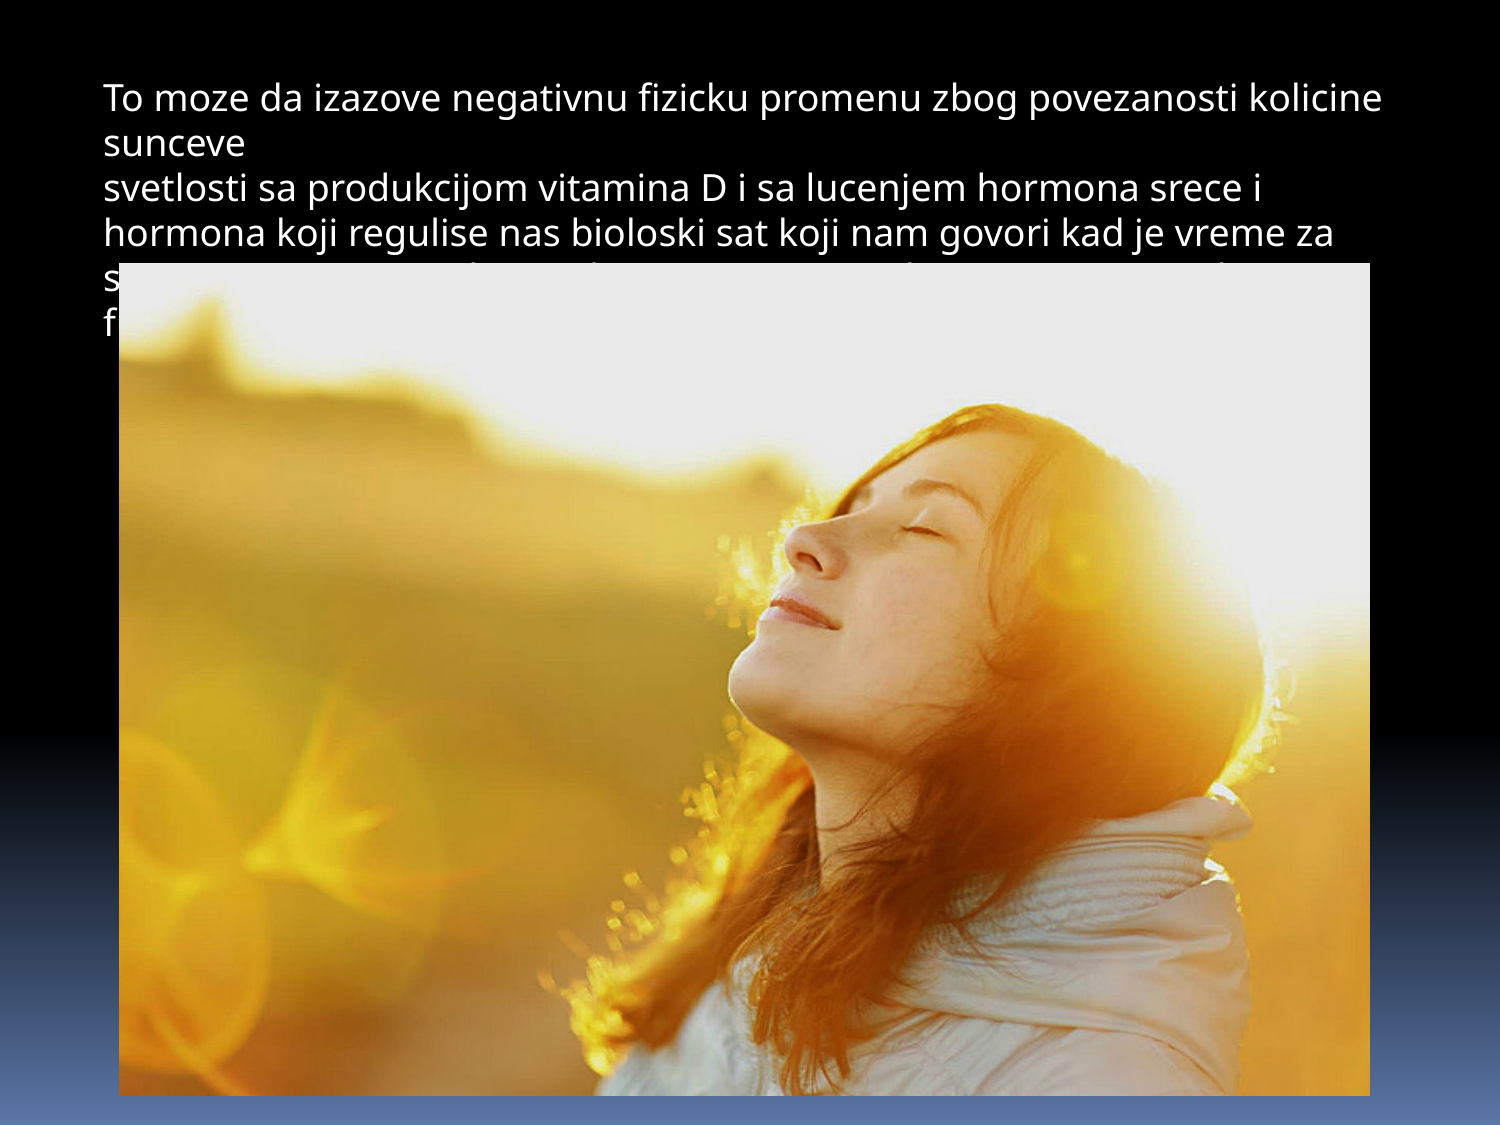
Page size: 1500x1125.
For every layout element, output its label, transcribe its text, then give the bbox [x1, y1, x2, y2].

picture [118, 262, 1370, 1097]
text_box To moze da izazove negativnu fizicku promenu zbog povezanosti kolicine sunceve svetlosti sa produkcijom vitamina D i sa lucenjem hormona srece i hormona koji regulise nas bioloski sat koji nam govori kad je vreme za spavanje, ustajanje i koji se koristi za mnoge druge nesvesne telesne funkcije. [88, 66, 1400, 352]
